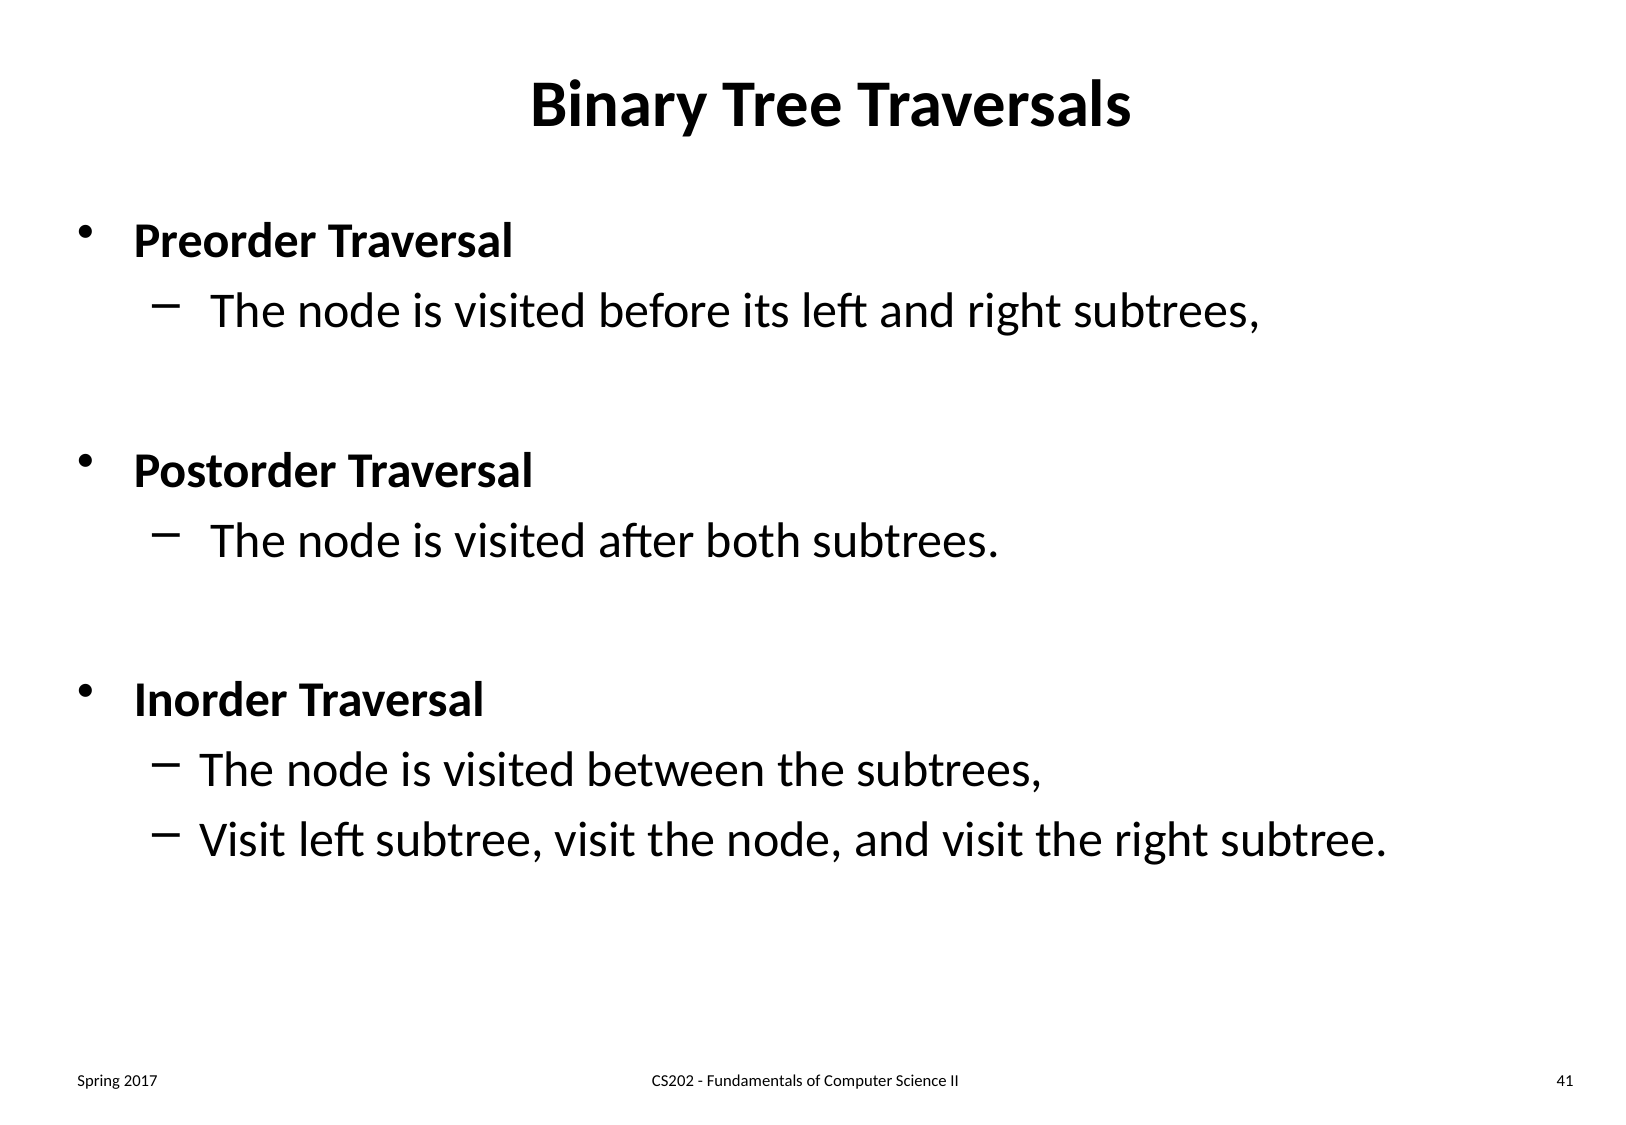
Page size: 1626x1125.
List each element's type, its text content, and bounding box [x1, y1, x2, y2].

title Binary Tree Traversals [62, 24, 1600, 175]
slide_number Spring 2017 [62, 1062, 401, 1100]
list Preorder Traversal The node is visited before its left and right subtrees, Postorder Traversal The node is visited after both subtrees. Inorder Traversal The node is visited between the subtrees, Visit left subtree, visit the node, and visit the right subtree. [62, 200, 1588, 1038]
slide_number 41 [1250, 1062, 1589, 1100]
footer CS202 - Fundamentals of Computer Science II [501, 1062, 1111, 1100]
